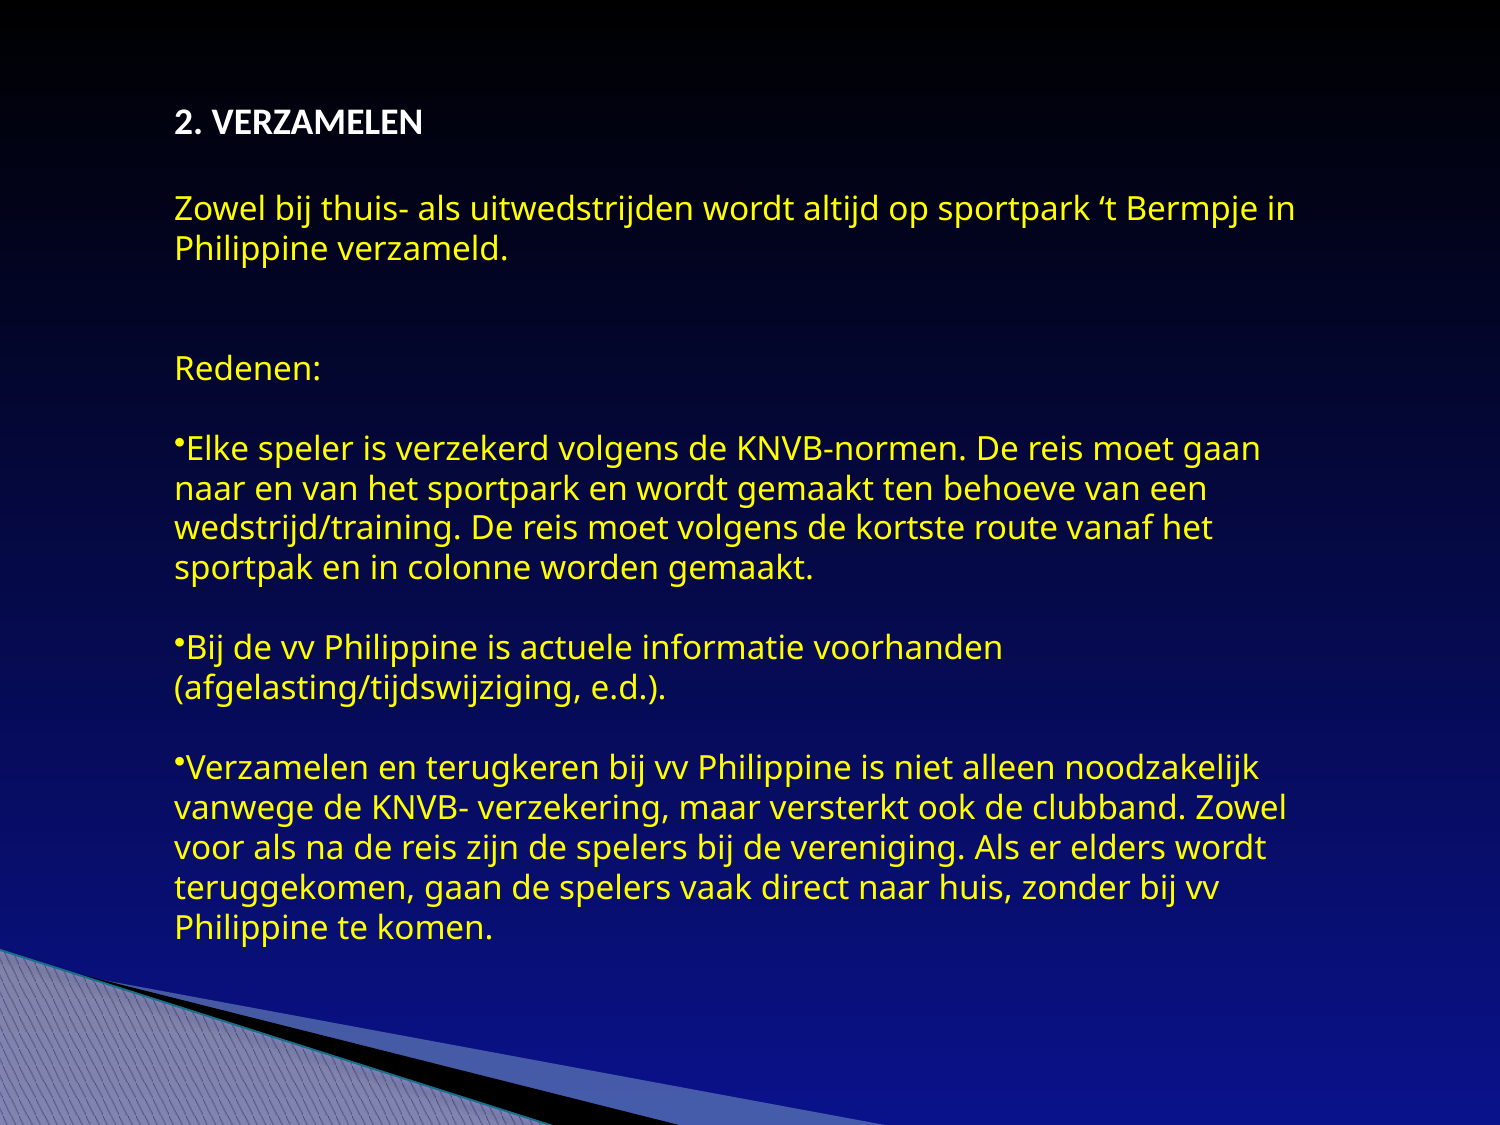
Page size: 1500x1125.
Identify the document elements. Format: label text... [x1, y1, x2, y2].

text_box 2. VERZAMELEN Zowel bij thuis- als uitwedstrijden wordt altijd op sportpark ‘t Bermpje in Philippine verzameld. Redenen: Elke speler is verzekerd volgens de KNVB-normen. De reis moet gaan naar en van het sportpark en wordt gemaakt ten behoeve van een wedstrijd/training. De reis moet volgens de kortste route vanaf het sportpak en in colonne worden gemaakt. Bij de vv Philippine is actuele informatie voorhanden (afgelasting/tijdswijziging, e.d.). Verzamelen en terugkeren bij vv Philippine is niet alleen noodzakelijk vanwege de KNVB- verzekering, maar versterkt ook de clubband. Zowel voor als na de reis zijn de spelers bij de vereniging. Als er elders wordt teruggekomen, gaan de spelers vaak direct naar huis, zonder bij vv Philippine te komen. [159, 89, 1341, 954]
